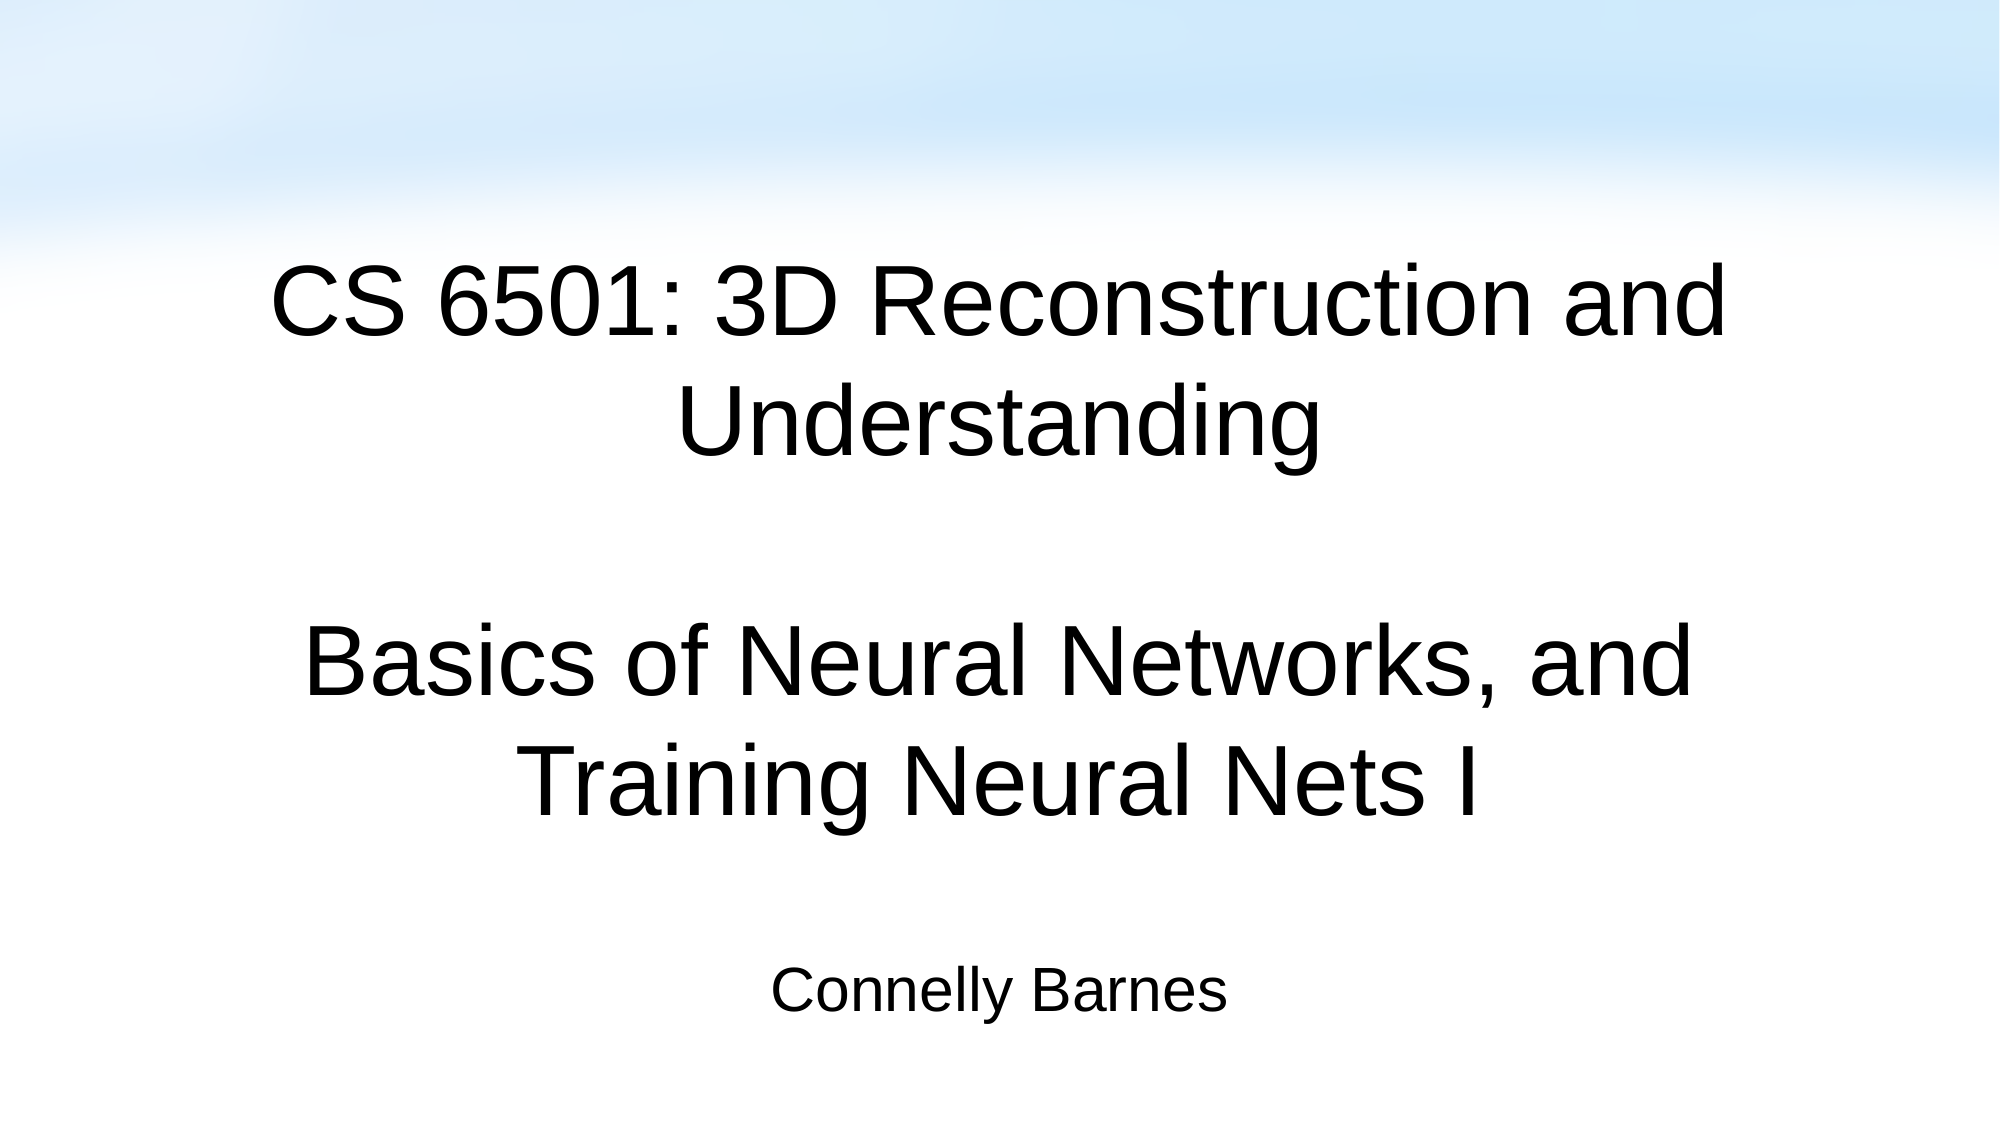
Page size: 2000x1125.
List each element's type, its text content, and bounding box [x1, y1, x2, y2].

title CS 6501: 3D Reconstruction and Understanding Basics of Neural Networks, and Training Neural Nets I [149, 474, 1850, 717]
picture [0, 0, 2000, 1125]
subtitle Connelly Barnes [299, 937, 1700, 1038]
